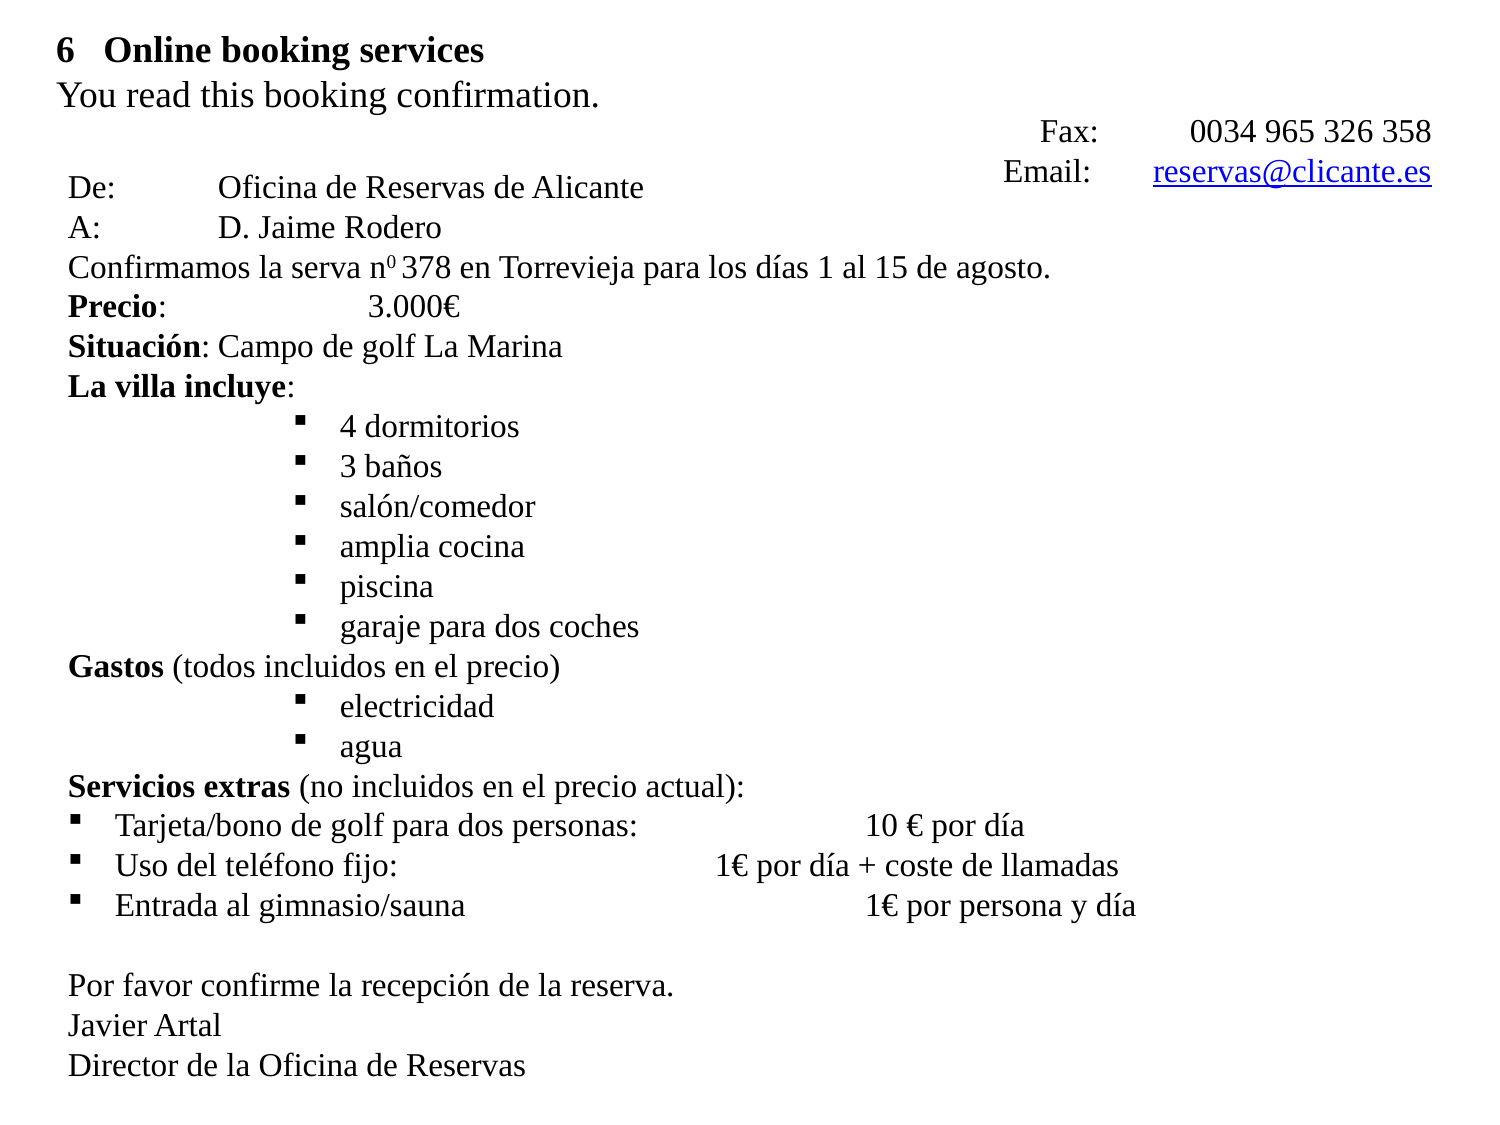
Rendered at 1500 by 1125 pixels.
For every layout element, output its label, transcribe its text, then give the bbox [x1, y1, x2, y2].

text_box Fax: 0034 965 326 358 Email: reservas@clicante.es [702, 102, 1447, 197]
text_box De: Oficina de Reservas de Alicante A: D. Jaime Rodero Confirmamos la serva n0 378 en Torrevieja para los días 1 al 15 de agosto. Precio: 3.000€ Situación: Campo de golf La Marina La villa incluye: 4 dormitorios 3 baños salón/comedor amplia cocina piscina garaje para dos coches Gastos (todos incluidos en el precio) electricidad agua Servicios extras (no incluidos en el precio actual): Tarjeta/bono de golf para dos personas: 10 € por día Uso del teléfono fijo: 1€ por día + coste de llamadas Entrada al gimnasio/sauna 1€ por persona y día Por favor confirme la recepción de la reserva. Javier Artal Director de la Oficina de Reservas [53, 112, 1447, 1125]
text_box 6 Online booking services You read this booking confirmation. [41, 17, 644, 123]
